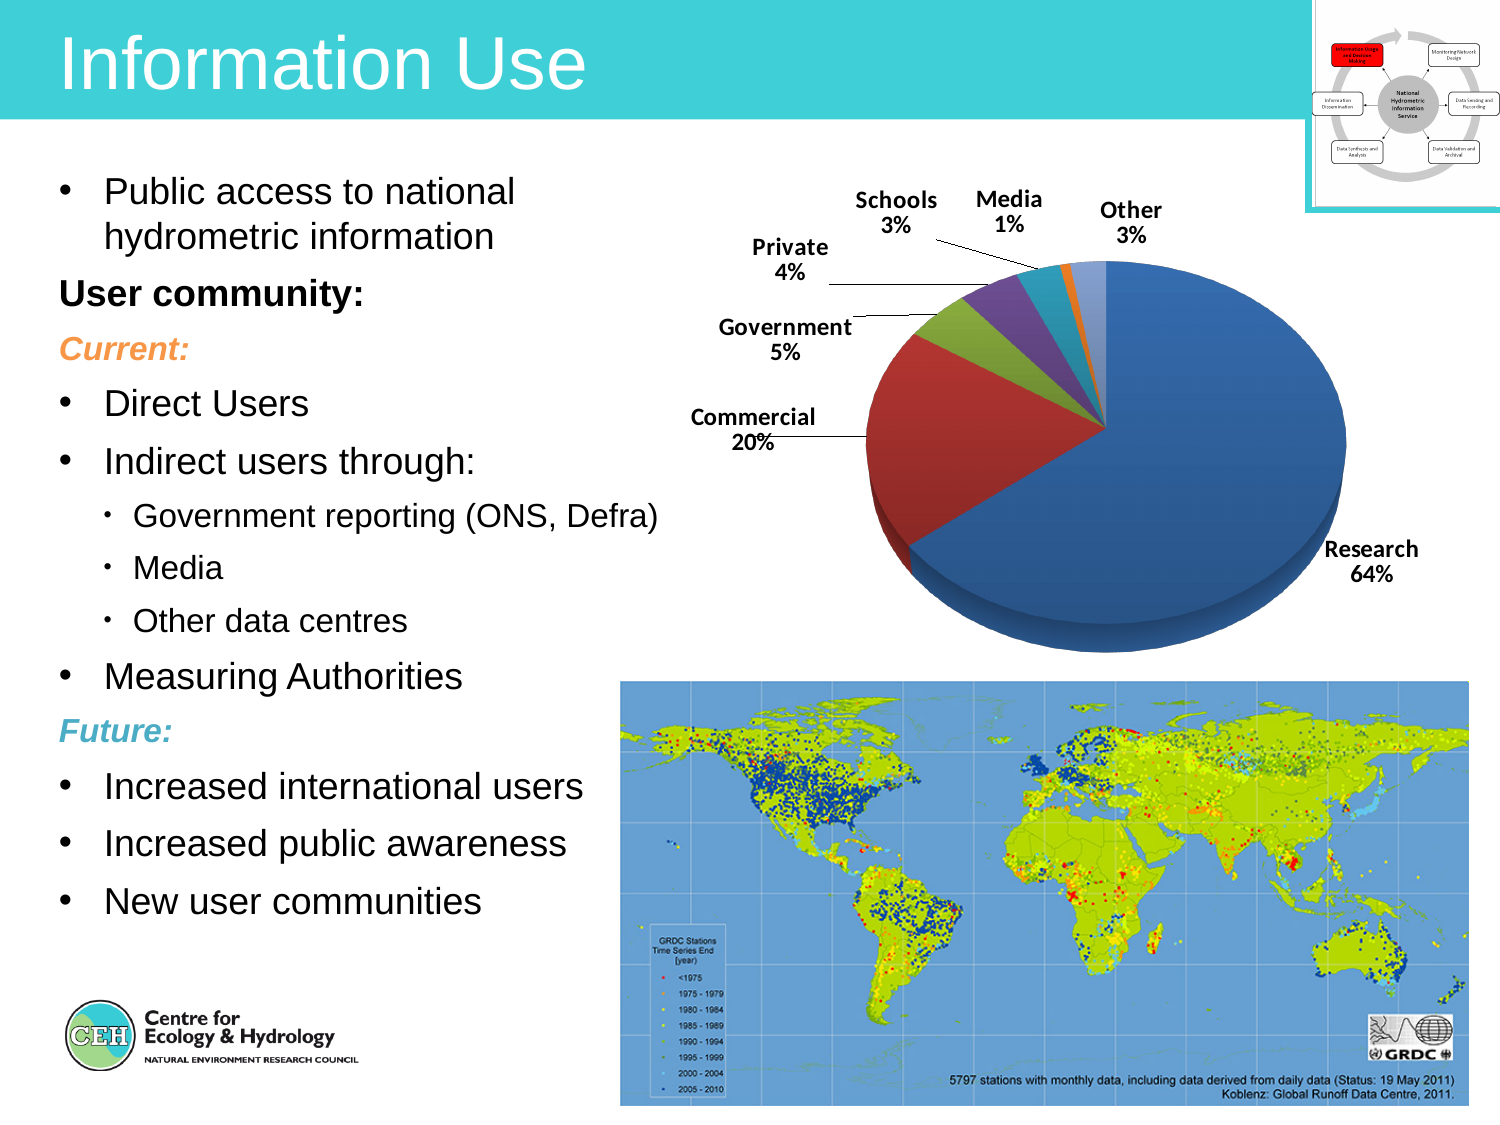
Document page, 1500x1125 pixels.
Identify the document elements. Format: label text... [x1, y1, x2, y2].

picture [619, 681, 1469, 1107]
picture [1311, 0, 1500, 207]
chart [690, 42, 1500, 705]
list Public access to national hydrometric information User community: Current: Direct Users Indirect users through: Government reporting (ONS, Defra) Media Other data centres Measuring Authorities Future: Increased international users Increased public awareness New user communities [0, 119, 739, 1125]
list Information Use [0, 0, 1305, 119]
